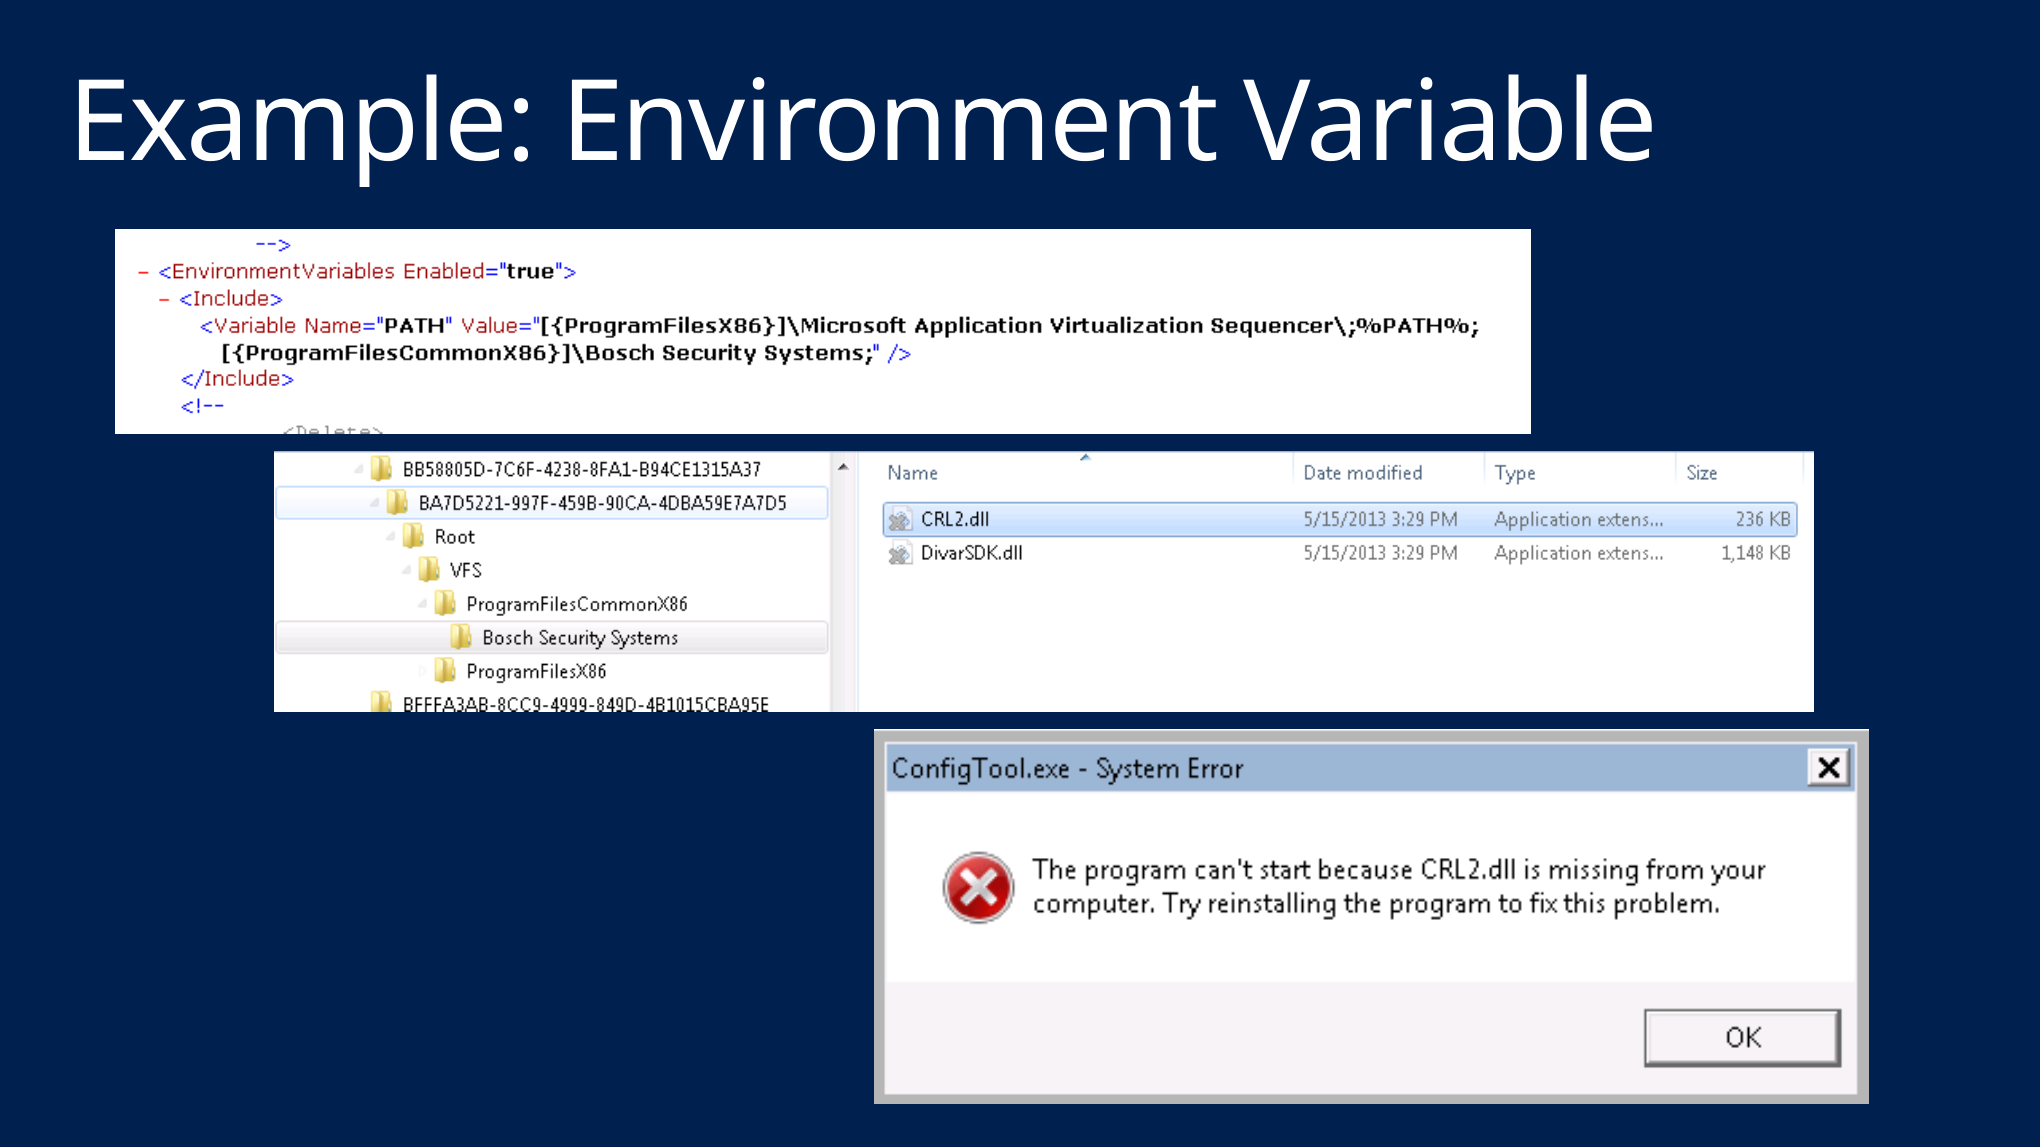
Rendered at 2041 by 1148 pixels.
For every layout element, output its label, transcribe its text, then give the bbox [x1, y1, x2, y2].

picture [873, 729, 1869, 1104]
picture [273, 451, 1814, 712]
title Example: Environment Variable [45, 48, 1996, 200]
picture [114, 229, 1531, 434]
